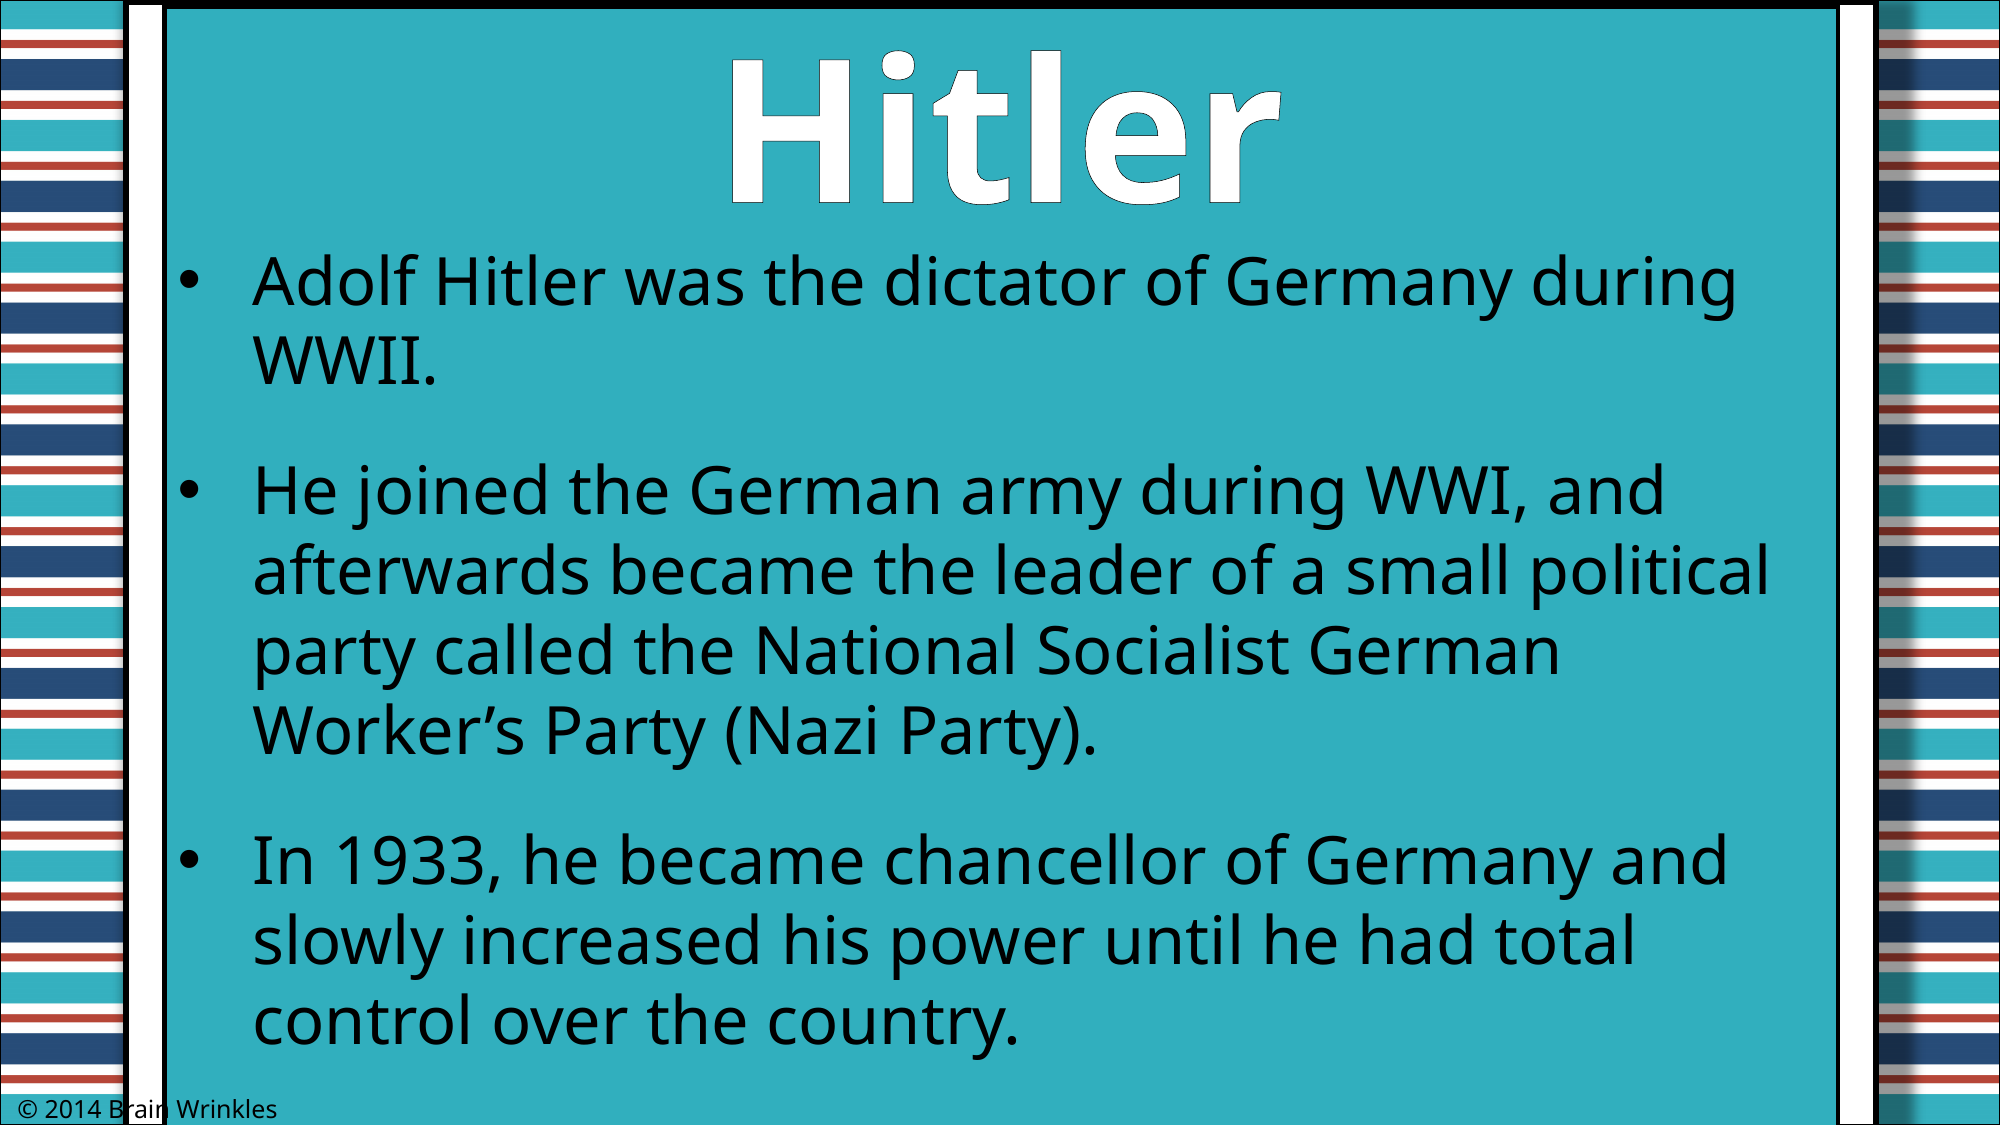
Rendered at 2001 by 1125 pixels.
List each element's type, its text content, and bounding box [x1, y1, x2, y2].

text_box [1301, 1, 1877, 1125]
text_box [1917, 0, 2000, 1125]
text_box [163, 6, 1839, 1125]
text_box Adolf Hitler was the dictator of Germany during WWII. He joined the German army during WWI, and afterwards became the leader of a small political party called the National Socialist German Worker’s Party (Nazi Party). In 1933, he became chancellor of Germany and slowly increased his power until he had total control over the country. [162, 230, 1838, 1066]
text_box Hitler [699, 0, 1301, 230]
text_box © 2014 Brain Wrinkles [2, 1086, 438, 1125]
text_box [125, 1, 699, 1086]
text_box [0, 0, 119, 1125]
